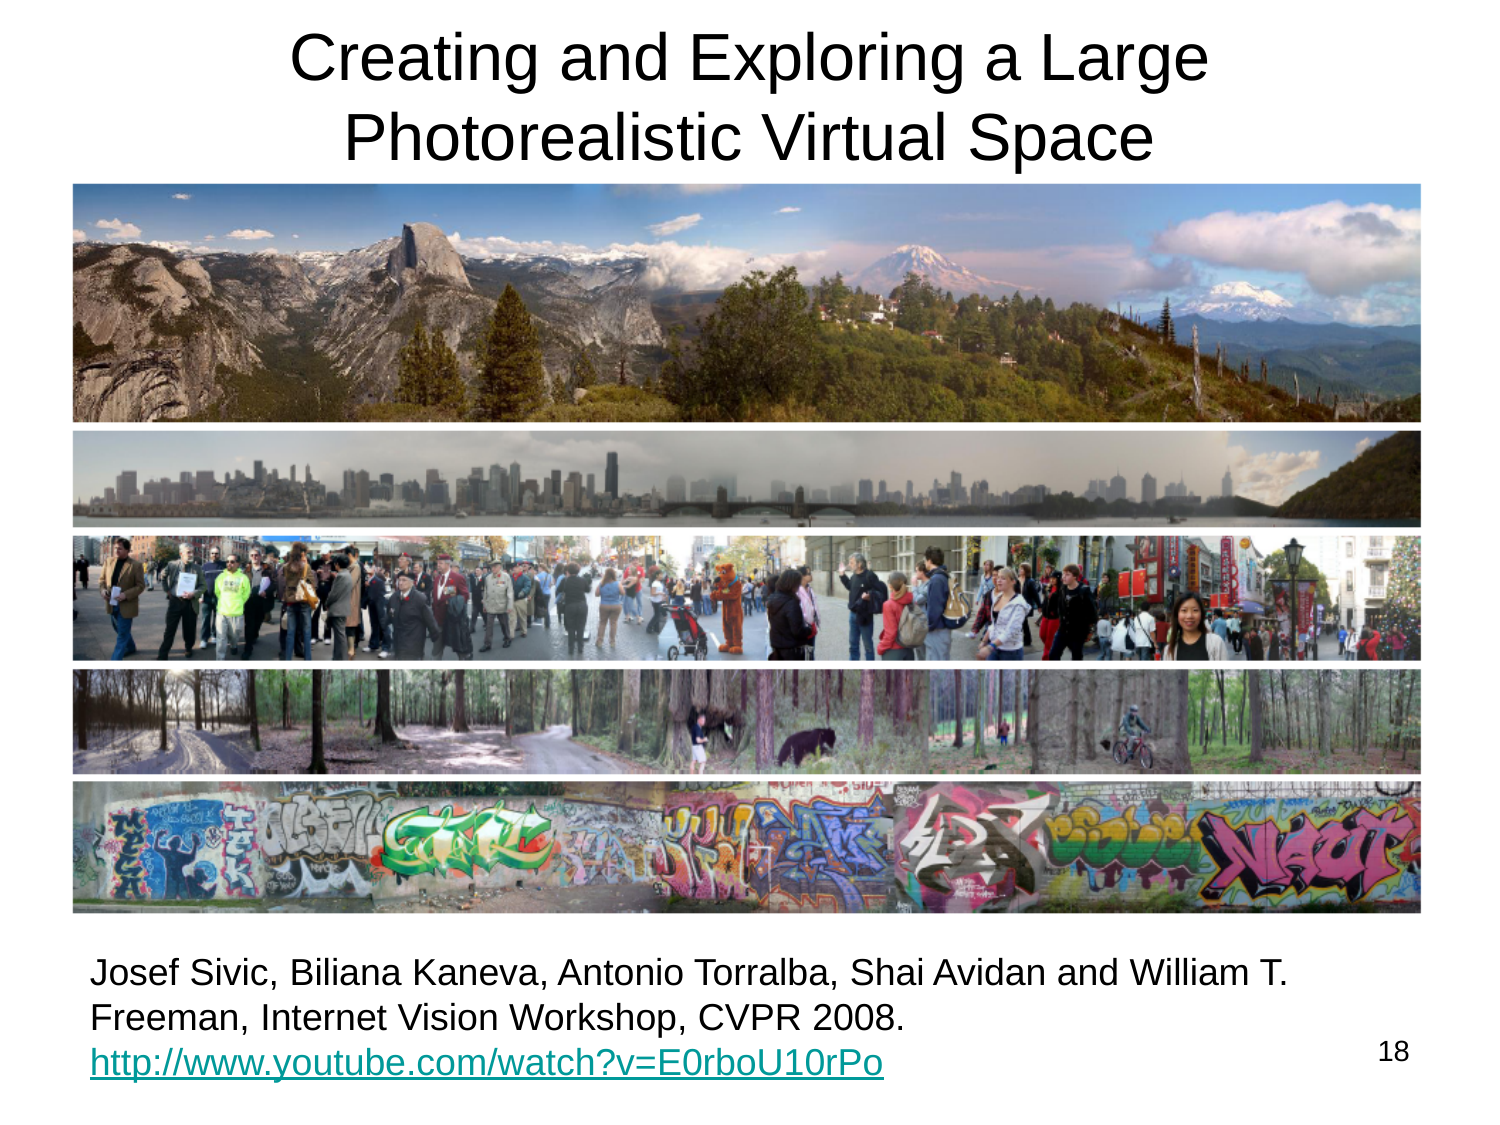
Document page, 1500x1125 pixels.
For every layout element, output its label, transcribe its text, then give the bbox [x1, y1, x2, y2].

title Creating and Exploring a Large Photorealistic Virtual Space [74, 0, 1426, 174]
text_box Josef Sivic, Biliana Kaneva, Antonio Torralba, Shai Avidan and William T. Freeman, Internet Vision Workshop, CVPR 2008. http://www.youtube.com/watch?v=E0rboU10rPo [75, 940, 1450, 1125]
slide_number 18 [1074, 1024, 1426, 1103]
picture [71, 174, 1426, 926]
